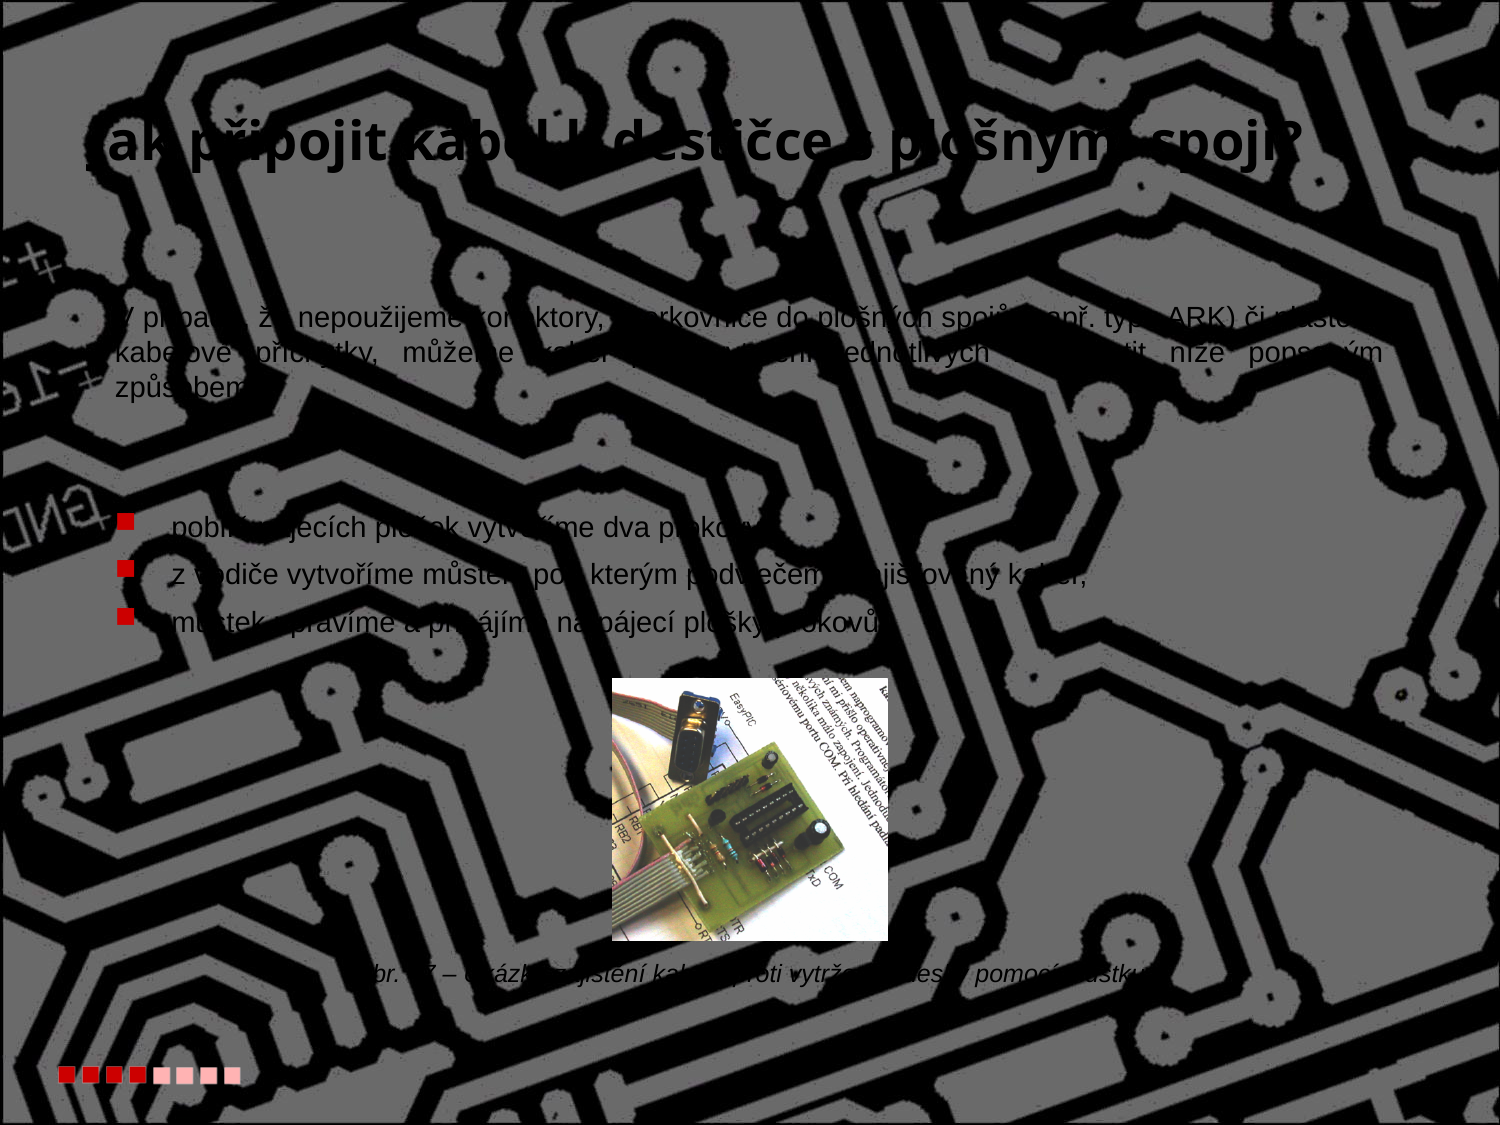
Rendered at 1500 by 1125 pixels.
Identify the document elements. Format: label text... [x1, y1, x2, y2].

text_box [57, 1065, 243, 1086]
text_box V případě, že nepoužijeme konektory, svorkovnice do plošných spojů (např. typu ARK) či plastové kabelové příchytky, můžeme kabel proti vytržení jednotlivých žil zajistit níže popsaným způsobem. poblíž pájecích plošek vytvoříme dva prokovy; z vodiče vytvoříme můstek, pod kterým podvlečeme zajišťovaný kabel; můstek upravíme a připájíme na pájecí plošky prokovů. [100, 290, 1400, 633]
text_box Jak připojit kabel k destičce s plošnými spoji? [74, 45, 1425, 233]
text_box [218, 677, 1282, 997]
picture [0, 0, 1500, 1125]
